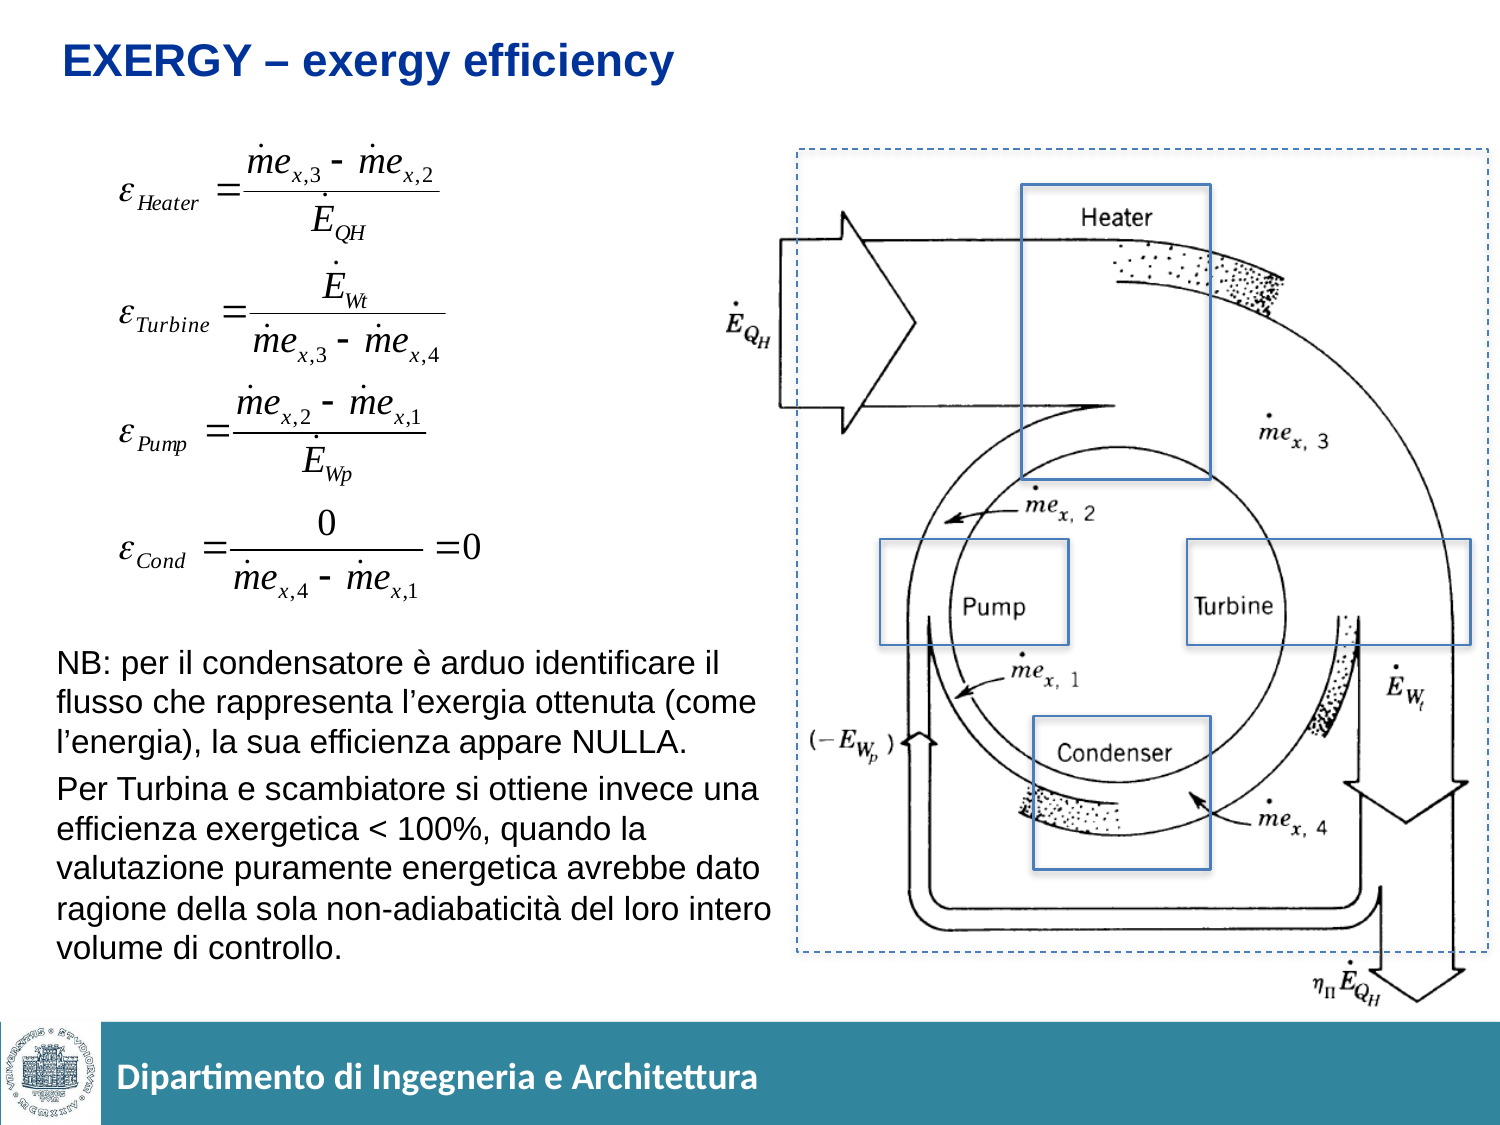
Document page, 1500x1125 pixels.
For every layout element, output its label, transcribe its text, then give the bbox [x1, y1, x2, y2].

picture [1, 1020, 101, 1125]
title EXERGY – exergy efficiency [47, 22, 1455, 102]
text_box [796, 148, 1489, 953]
picture [726, 194, 1471, 1016]
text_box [111, 136, 487, 610]
list NB: per il condensatore è arduo identificare il flusso che rappresenta l’exergia ottenuta (come l’energia), la sua efficienza appare NULLA. Per Turbina e scambiatore si ottiene invece una efficienza exergetica < 100%, quando la valutazione puramente energetica avrebbe dato ragione della sola non-adiabaticità del loro intero volume di controllo. [41, 633, 721, 1000]
